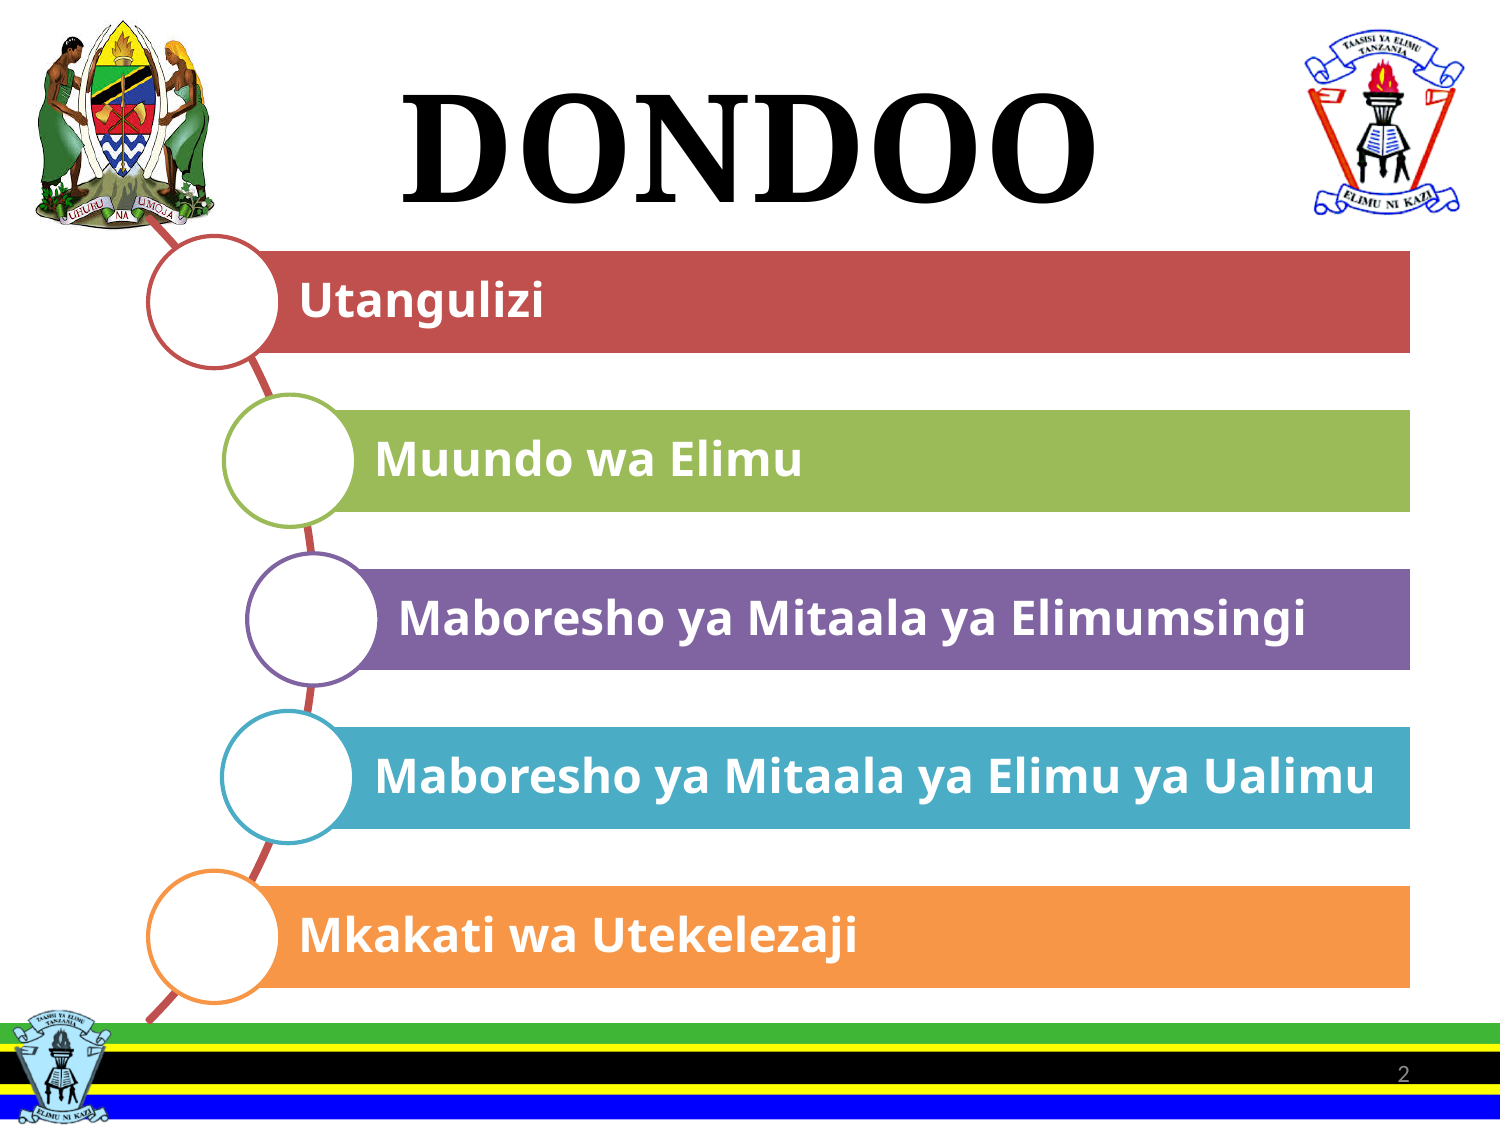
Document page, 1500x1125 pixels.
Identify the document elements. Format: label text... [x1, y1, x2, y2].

picture [1293, 17, 1475, 225]
picture [33, 20, 215, 232]
slide_number 2 [1074, 1049, 1425, 1103]
title DONDOO [76, 105, 1427, 180]
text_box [134, 195, 1424, 1043]
